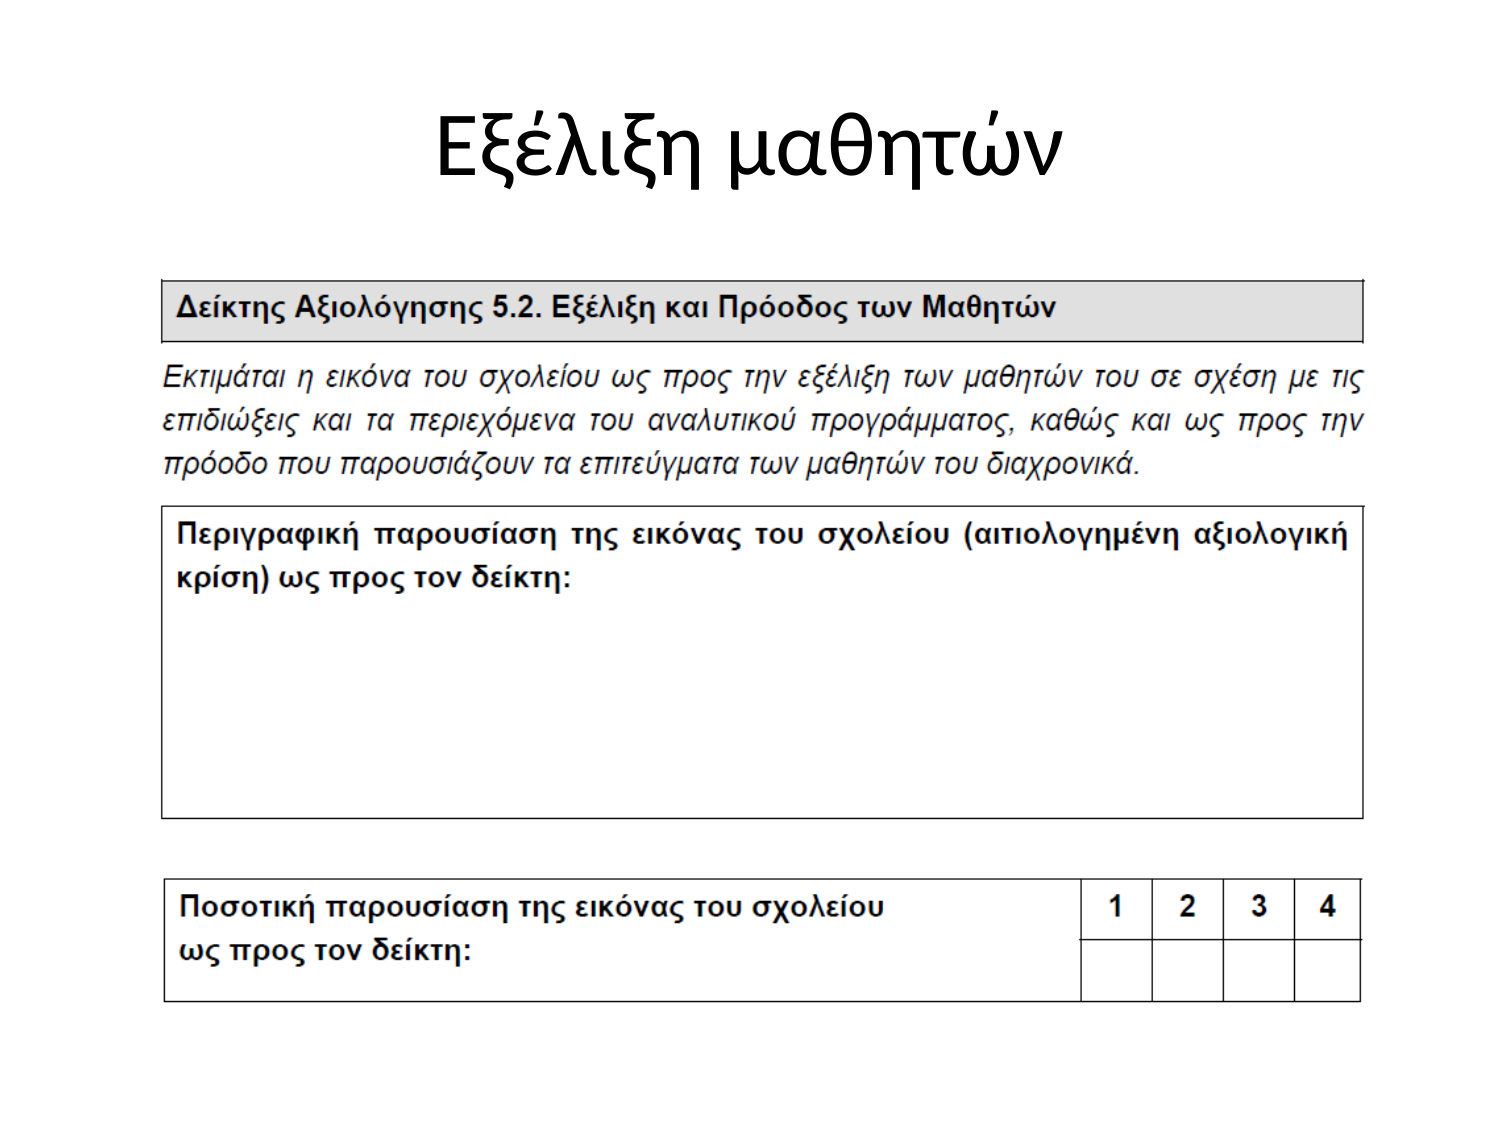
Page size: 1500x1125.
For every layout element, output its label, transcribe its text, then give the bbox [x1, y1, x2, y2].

title Εξέλιξη μαθητών [75, 45, 1425, 233]
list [127, 262, 1373, 1006]
